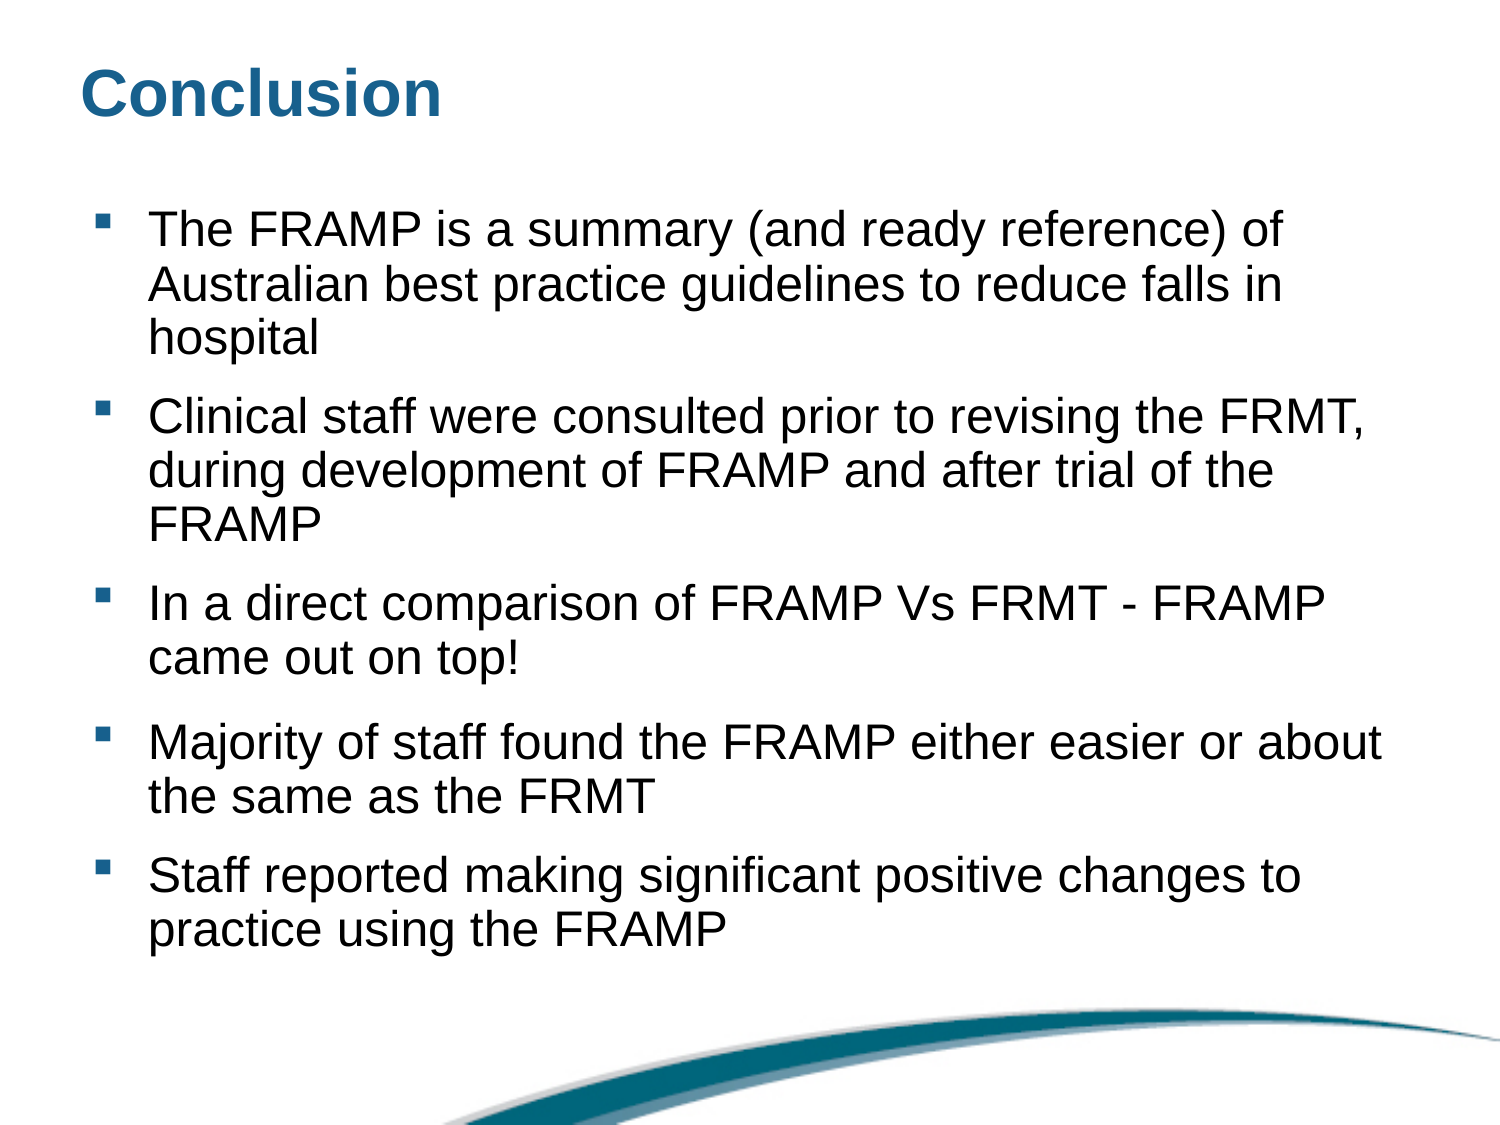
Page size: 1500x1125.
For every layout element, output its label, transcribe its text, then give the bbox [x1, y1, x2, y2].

title Conclusion [64, 42, 1276, 149]
picture [0, 0, 1500, 1125]
list The FRAMP is a summary (and ready reference) of Australian best practice guidelines to reduce falls in hospital Clinical staff were consulted prior to revising the FRMT, during development of FRAMP and after trial of the FRAMP In a direct comparison of FRAMP Vs FRMT - FRAMP came out on top! Majority of staff found the FRAMP either easier or about the same as the FRMT Staff reported making significant positive changes to practice using the FRAMP [76, 196, 1447, 1012]
